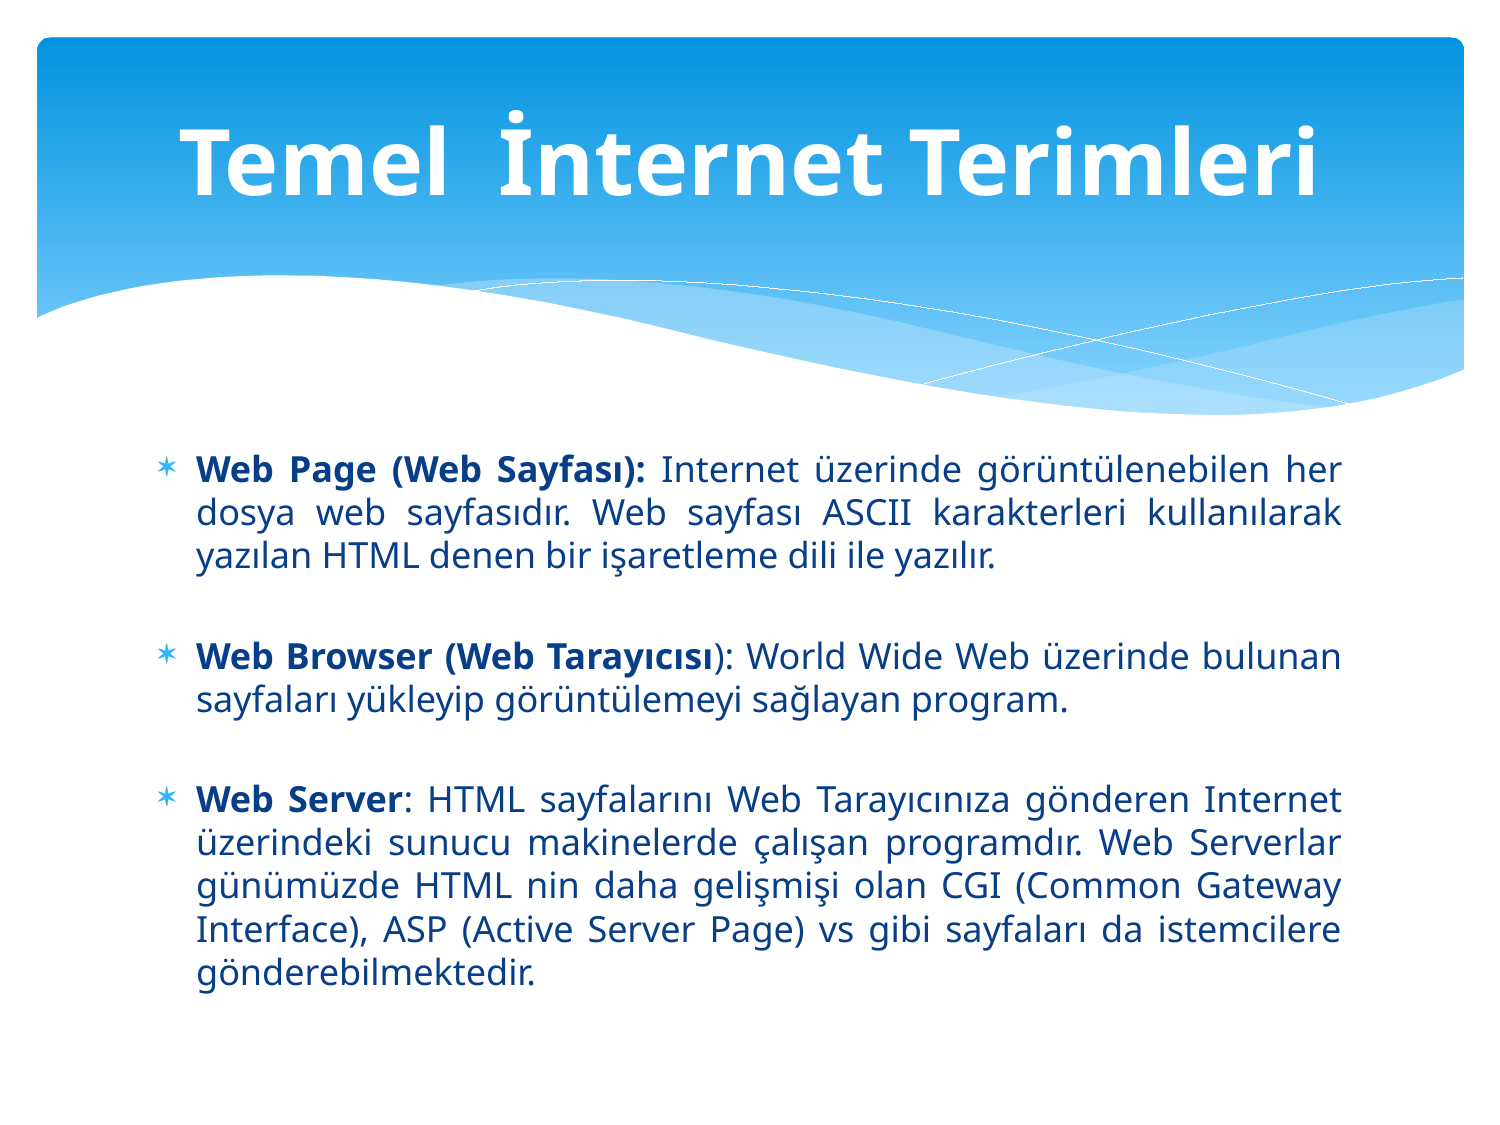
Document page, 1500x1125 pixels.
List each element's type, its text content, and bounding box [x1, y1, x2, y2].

list Web Page (Web Sayfası): Internet üzerinde görüntülenebilen her dosya web sayfasıdır. Web sayfası ASCII karakterleri kullanılarak yazılan HTML denen bir işaretleme dili ile yazılır. Web Browser (Web Tarayıcısı): World Wide Web üzerinde bulunan sayfaları yükleyip görüntülemeyi sağlayan program. Web Server: HTML sayfalarını Web Tarayıcınıza gönderen Internet üzerindeki sunucu makinelerde çalışan programdır. Web Serverlar günümüzde HTML nin daha gelişmişi olan CGI (Common Gateway Interface), ASP (Active Server Page) vs gibi sayfaları da istemcilere gönderebilmektedir. [143, 438, 1359, 1005]
title Temel İnternet Terimleri [75, 55, 1425, 261]
